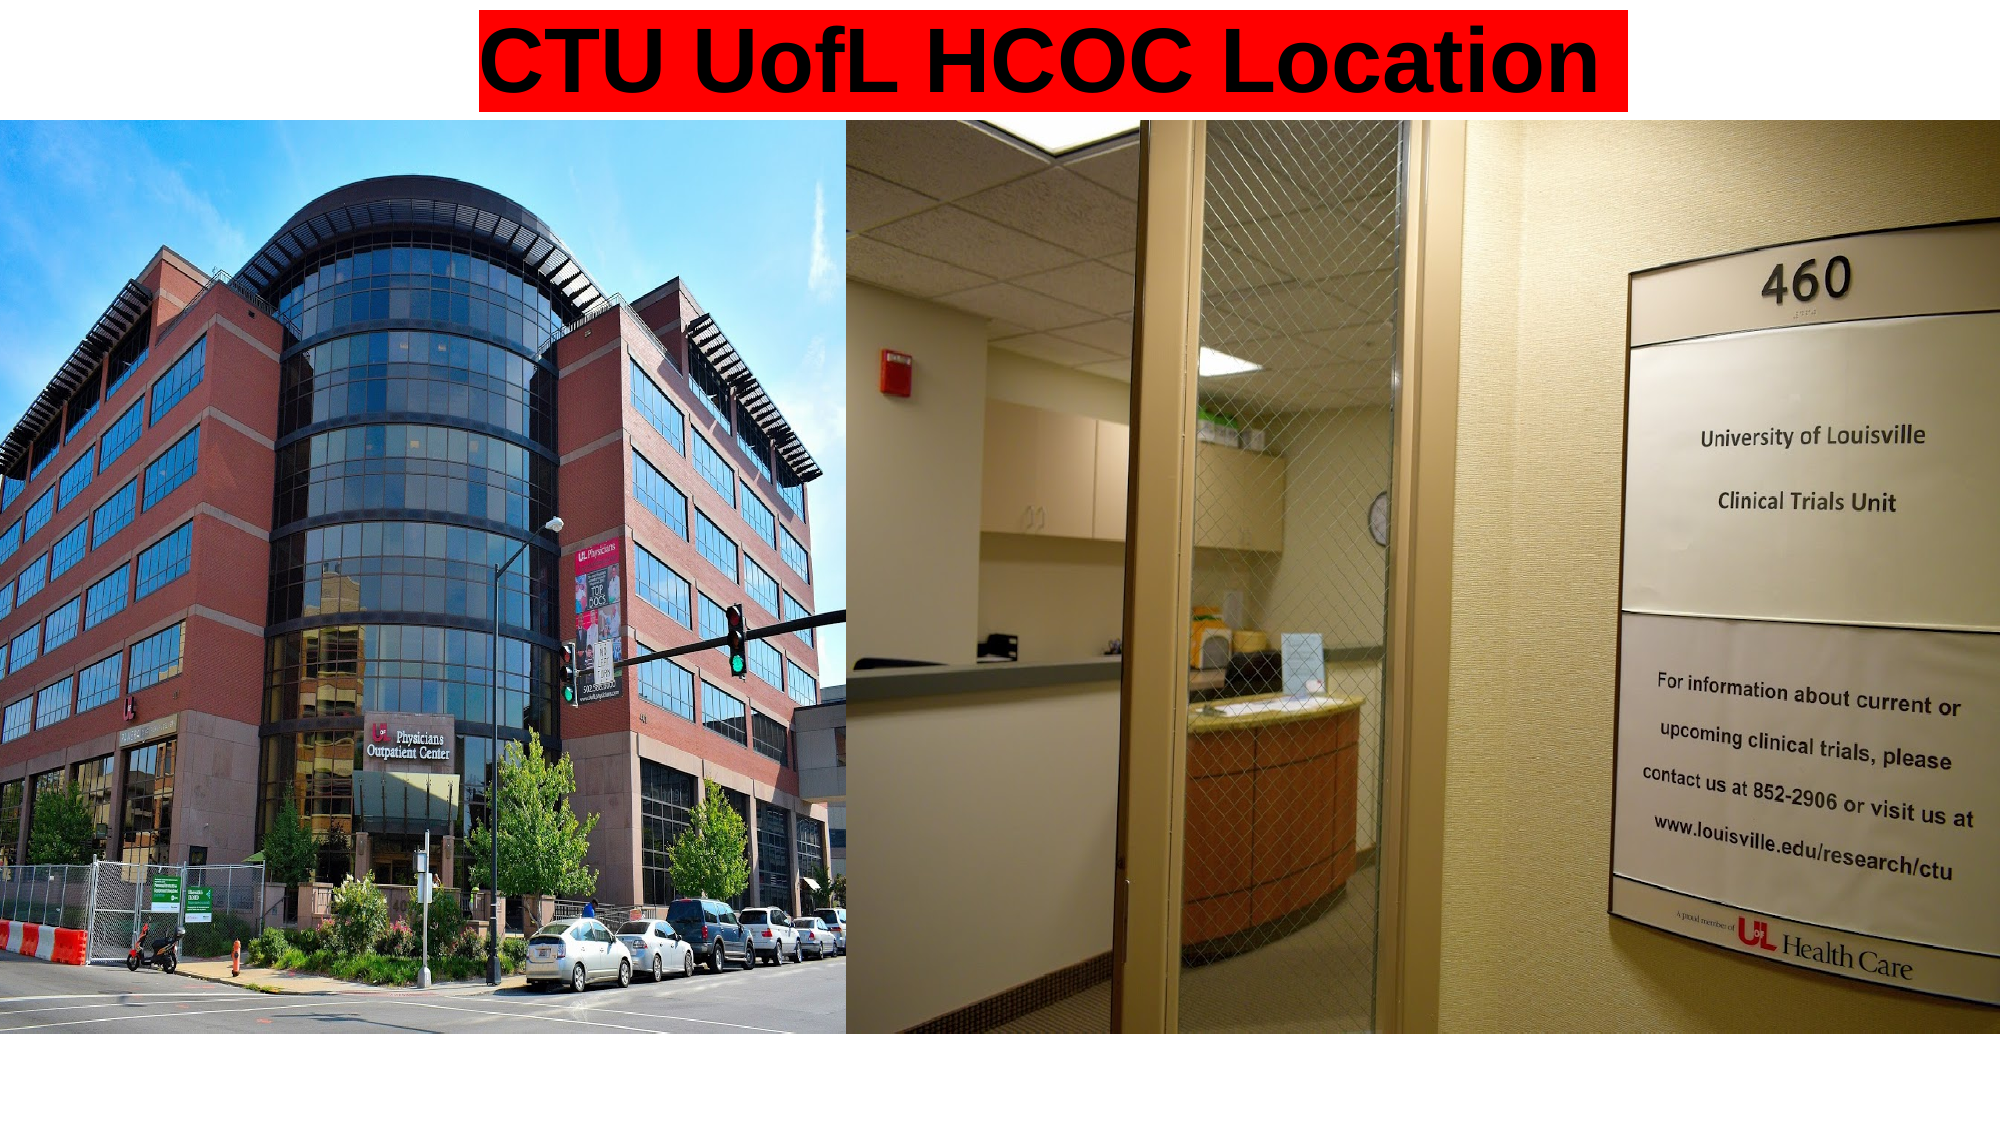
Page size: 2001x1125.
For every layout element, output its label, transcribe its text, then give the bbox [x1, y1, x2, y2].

text_box CTU UofL HCOC Location [463, 0, 1644, 119]
picture [0, 119, 2000, 1035]
